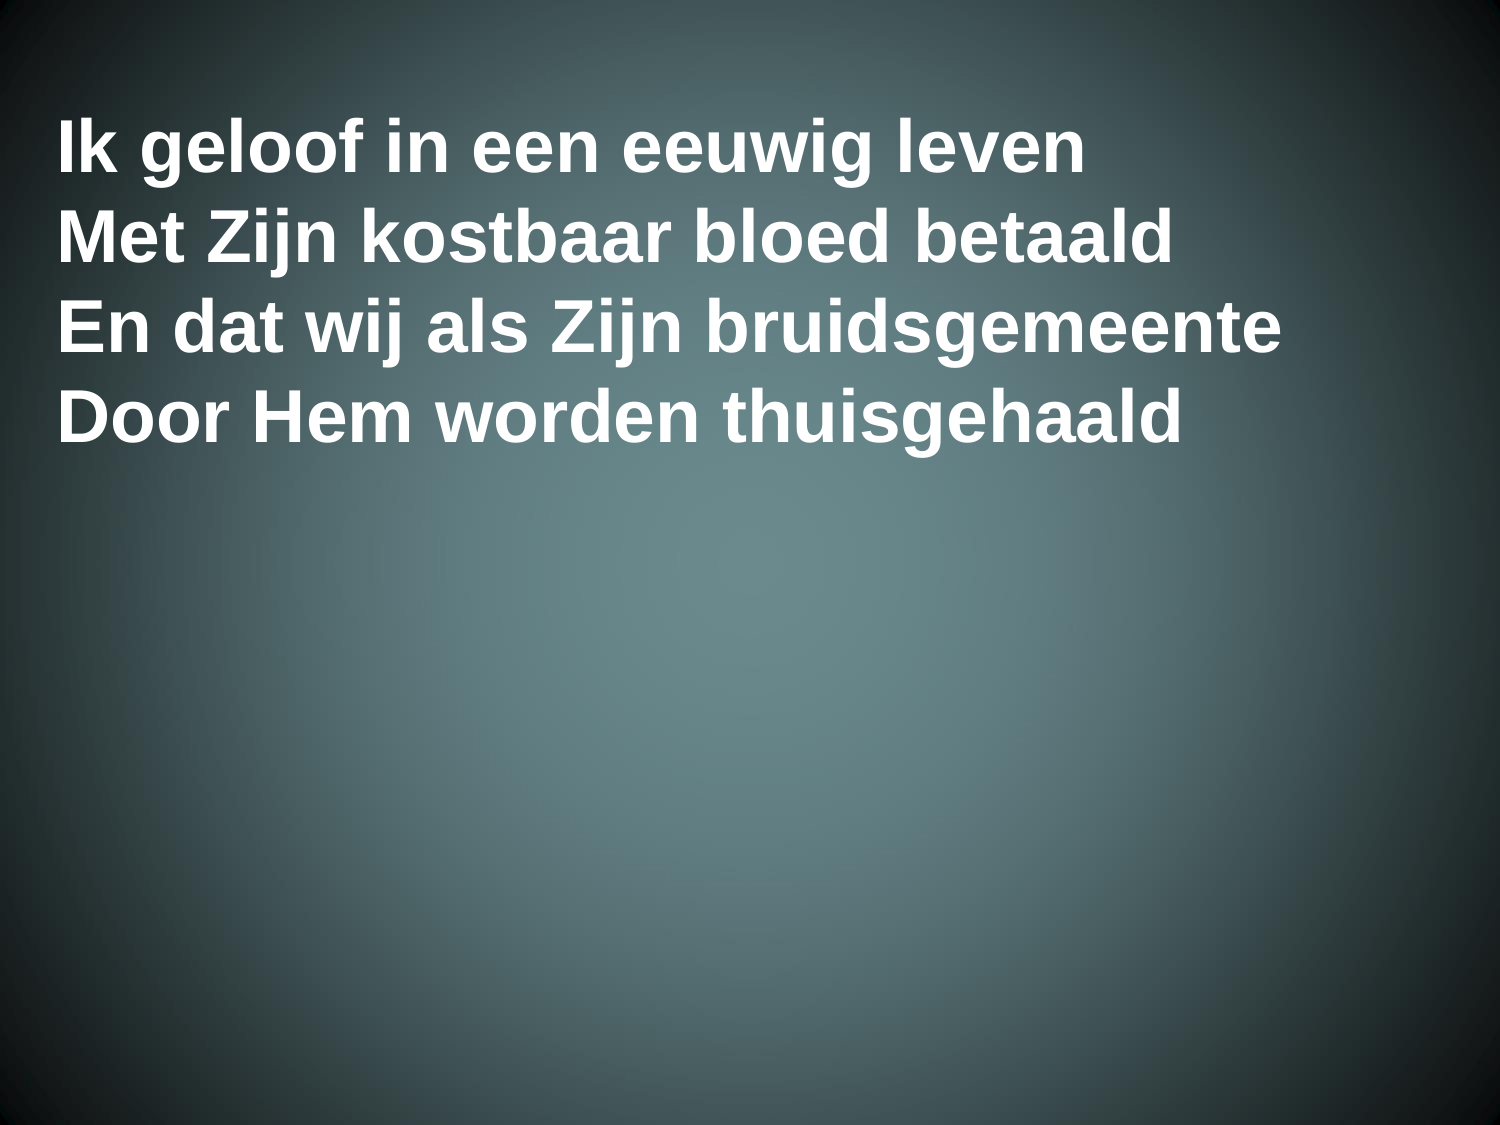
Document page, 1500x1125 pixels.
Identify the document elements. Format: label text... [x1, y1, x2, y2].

text_box Ik geloof in een eeuwig leven Met Zijn kostbaar bloed betaald En dat wij als Zijn bruidsgemeente Door Hem worden thuisgehaald [0, 0, 1436, 465]
picture [0, 0, 1500, 1125]
